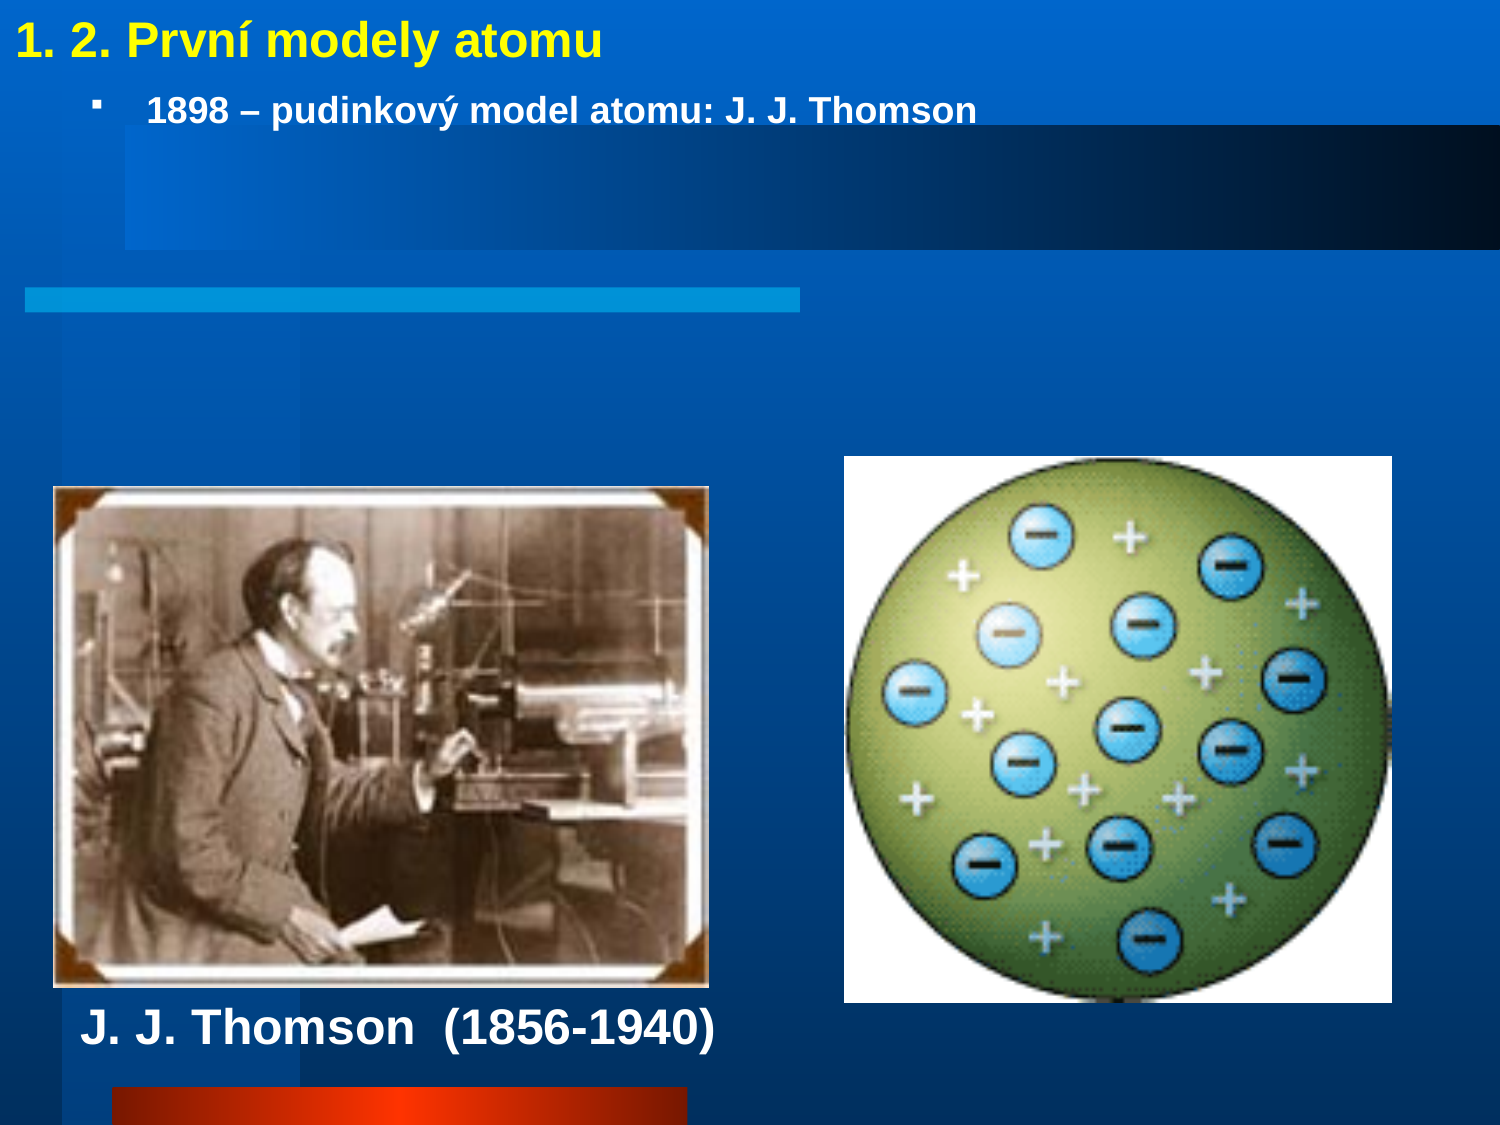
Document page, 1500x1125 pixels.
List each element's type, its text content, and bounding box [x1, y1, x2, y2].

text_box 1898 – pudinkový model atomu: J. J. Thomson [74, 78, 1425, 161]
text_box J. J. Thomson (1856-1940) [0, 987, 798, 1063]
picture [52, 486, 709, 988]
list 1. 2. První modely atomu [0, 0, 625, 108]
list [844, 455, 1392, 1004]
